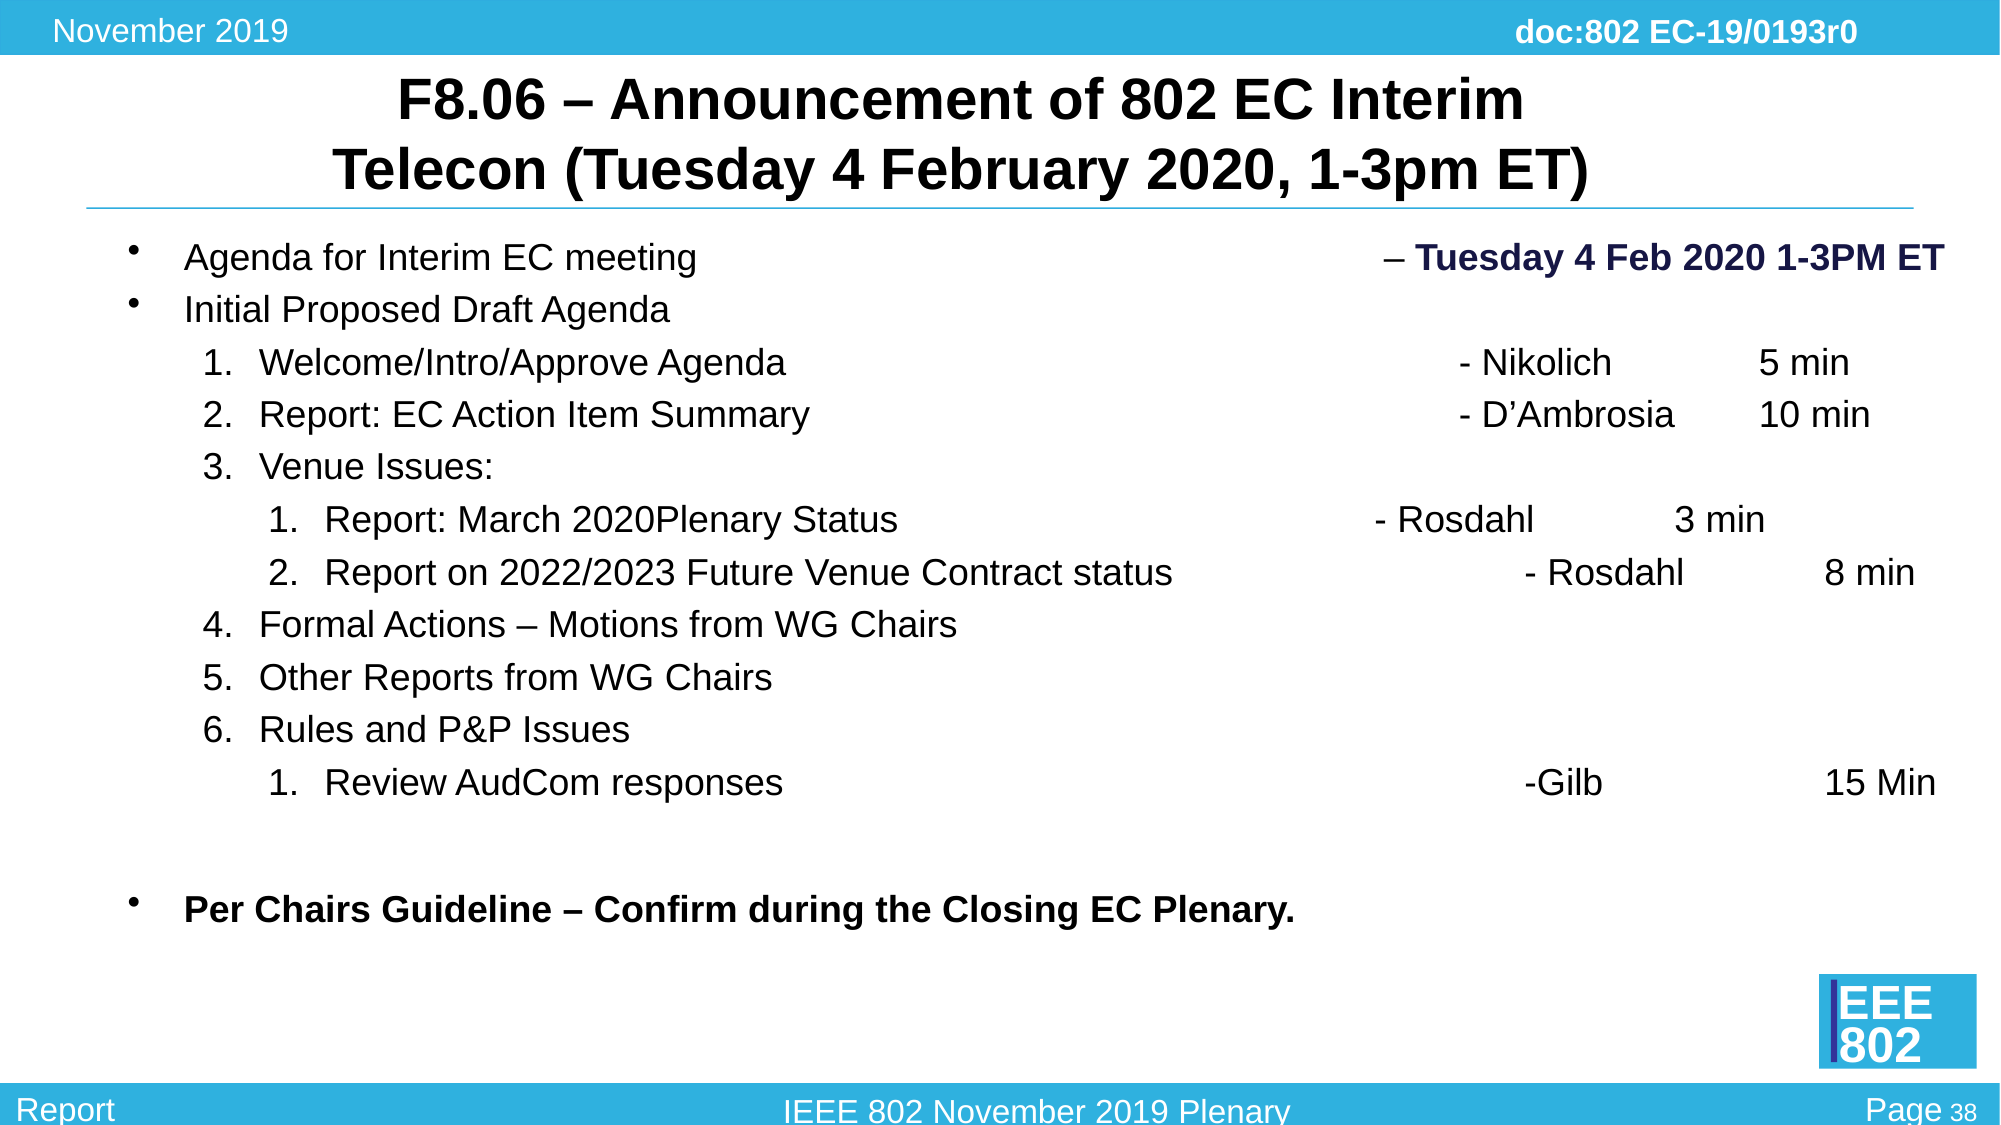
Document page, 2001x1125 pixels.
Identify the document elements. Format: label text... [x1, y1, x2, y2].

title F8.06 – Announcement of 802 EC Interim Telecon (Tuesday 4 February 2020, 1-3pm ET) [275, 56, 1649, 207]
list Agenda for Interim EC meeting – Tuesday 4 Feb 2020 1-3PM ET Initial Proposed Draft Agenda Welcome/Intro/Approve Agenda - Nikolich 5 min Report: EC Action Item Summary - D’Ambrosia 10 min Venue Issues: Report: March 2020Plenary Status - Rosdahl 3 min Report on 2022/2023 Future Venue Contract status - Rosdahl 8 min Formal Actions – Motions from WG Chairs Other Reports from WG Chairs Rules and P&P Issues Review AudCom responses -Gilb 15 Min Per Chairs Guideline – Confirm during the Closing EC Plenary. [112, 224, 1963, 1075]
